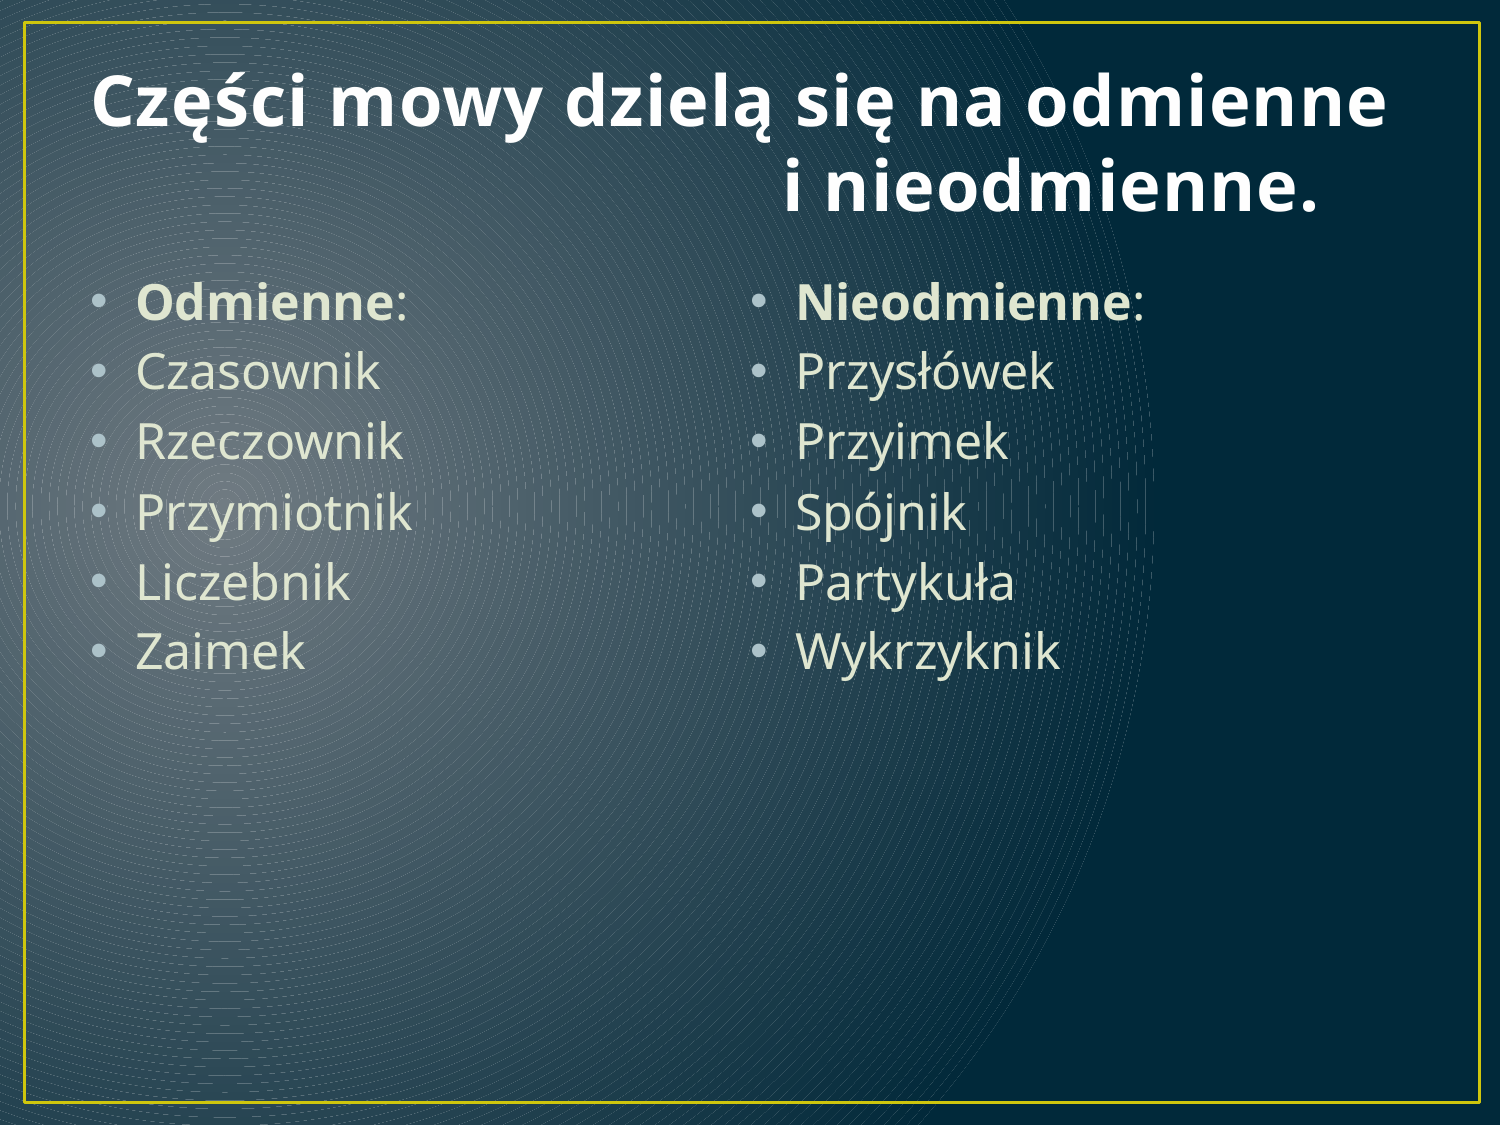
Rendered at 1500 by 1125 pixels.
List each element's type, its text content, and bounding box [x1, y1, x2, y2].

list Odmienne: Czasownik Rzeczownik Przymiotnik Liczebnik Zaimek Nieodmienne: Przysłówek Przyimek Spójnik Partykuła Wykrzyknik [75, 262, 1425, 1005]
title Części mowy dzielą się na odmienne i nieodmienne. [75, 45, 1425, 233]
